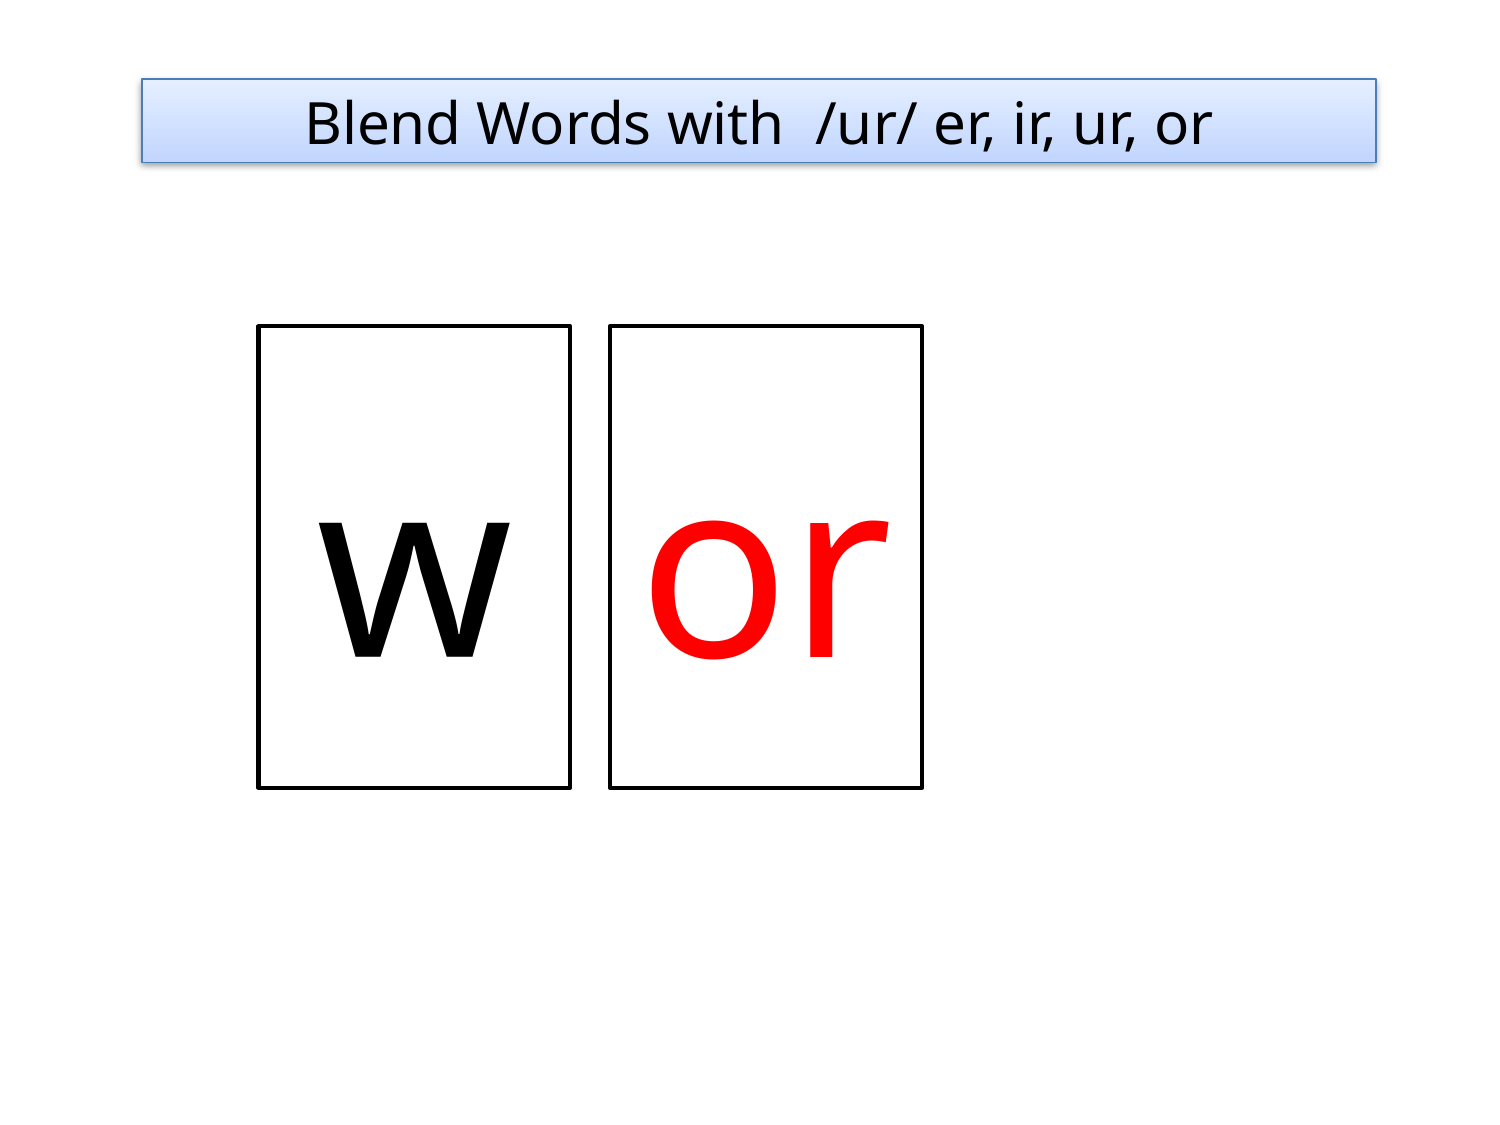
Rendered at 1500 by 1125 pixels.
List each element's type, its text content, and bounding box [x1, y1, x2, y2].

text_box Blend Words with /ur/ er, ir, ur, or [141, 78, 1377, 163]
text_box or [608, 324, 924, 790]
text_box w [256, 324, 572, 790]
